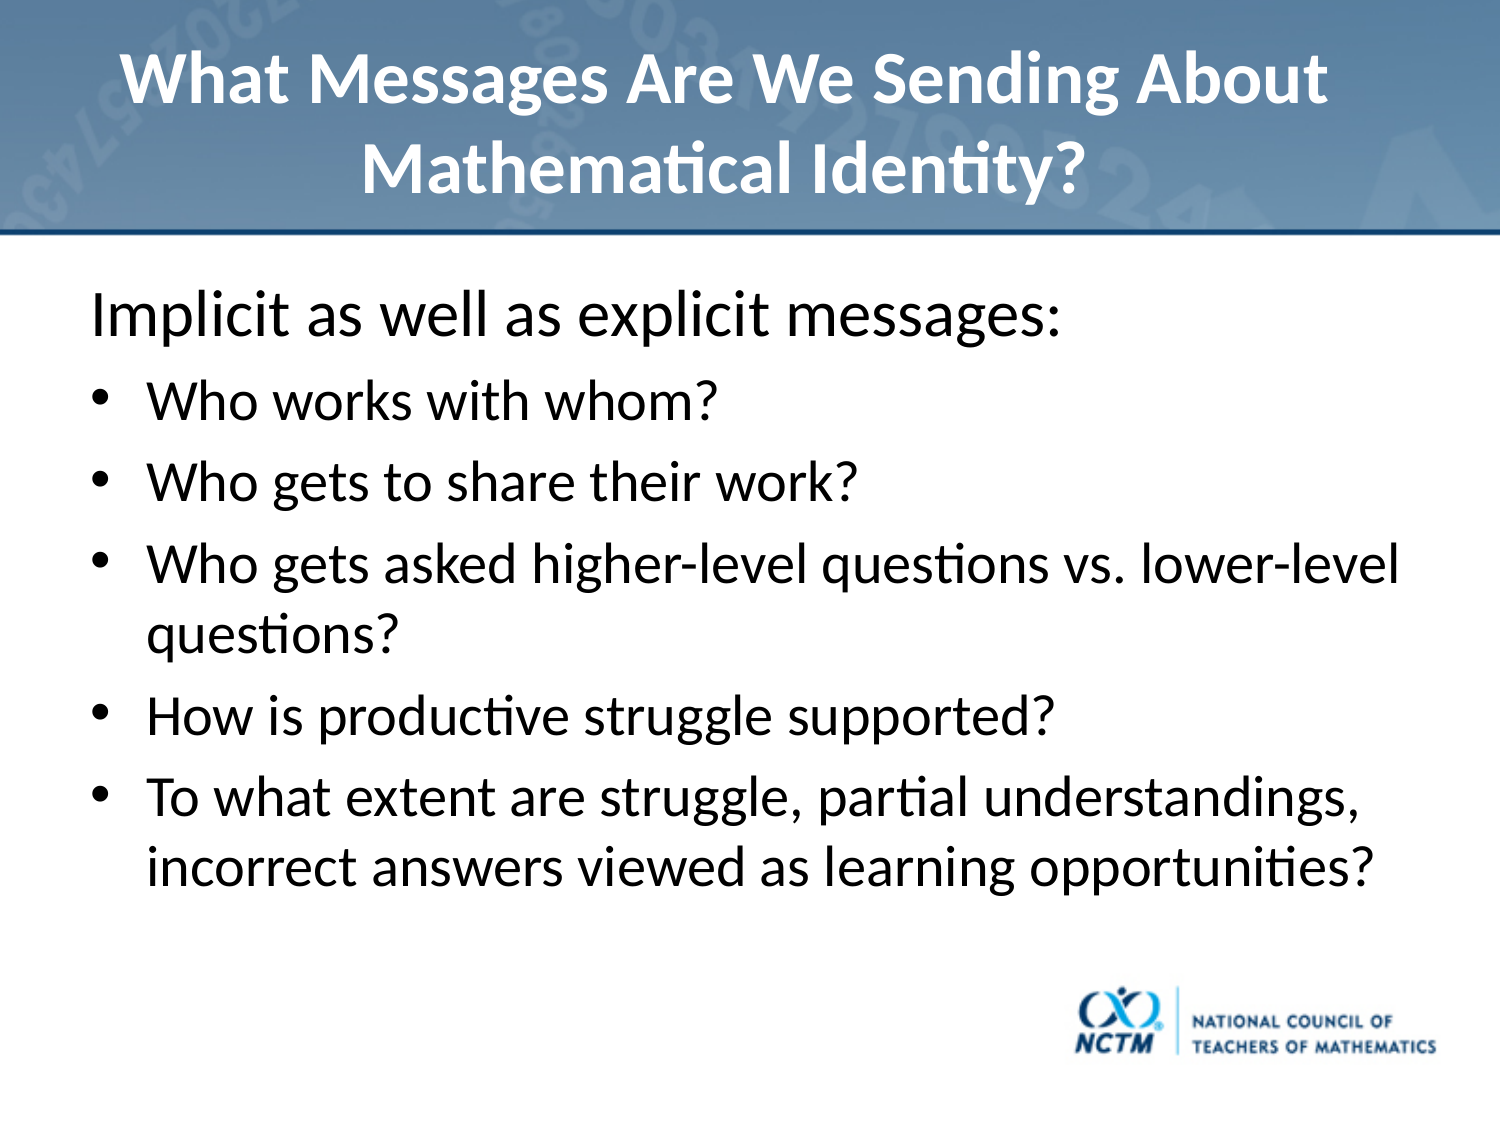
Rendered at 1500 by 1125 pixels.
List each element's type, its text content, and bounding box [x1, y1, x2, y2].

list Implicit as well as explicit messages: Who works with whom? Who gets to share their work? Who gets asked higher-level questions vs. lower-level questions? How is productive struggle supported? To what extent are struggle, partial understandings, incorrect answers viewed as learning opportunities? [75, 262, 1425, 1005]
title What Messages Are We Sending About Mathematical Identity? [50, 24, 1400, 213]
picture [0, 0, 1500, 1125]
